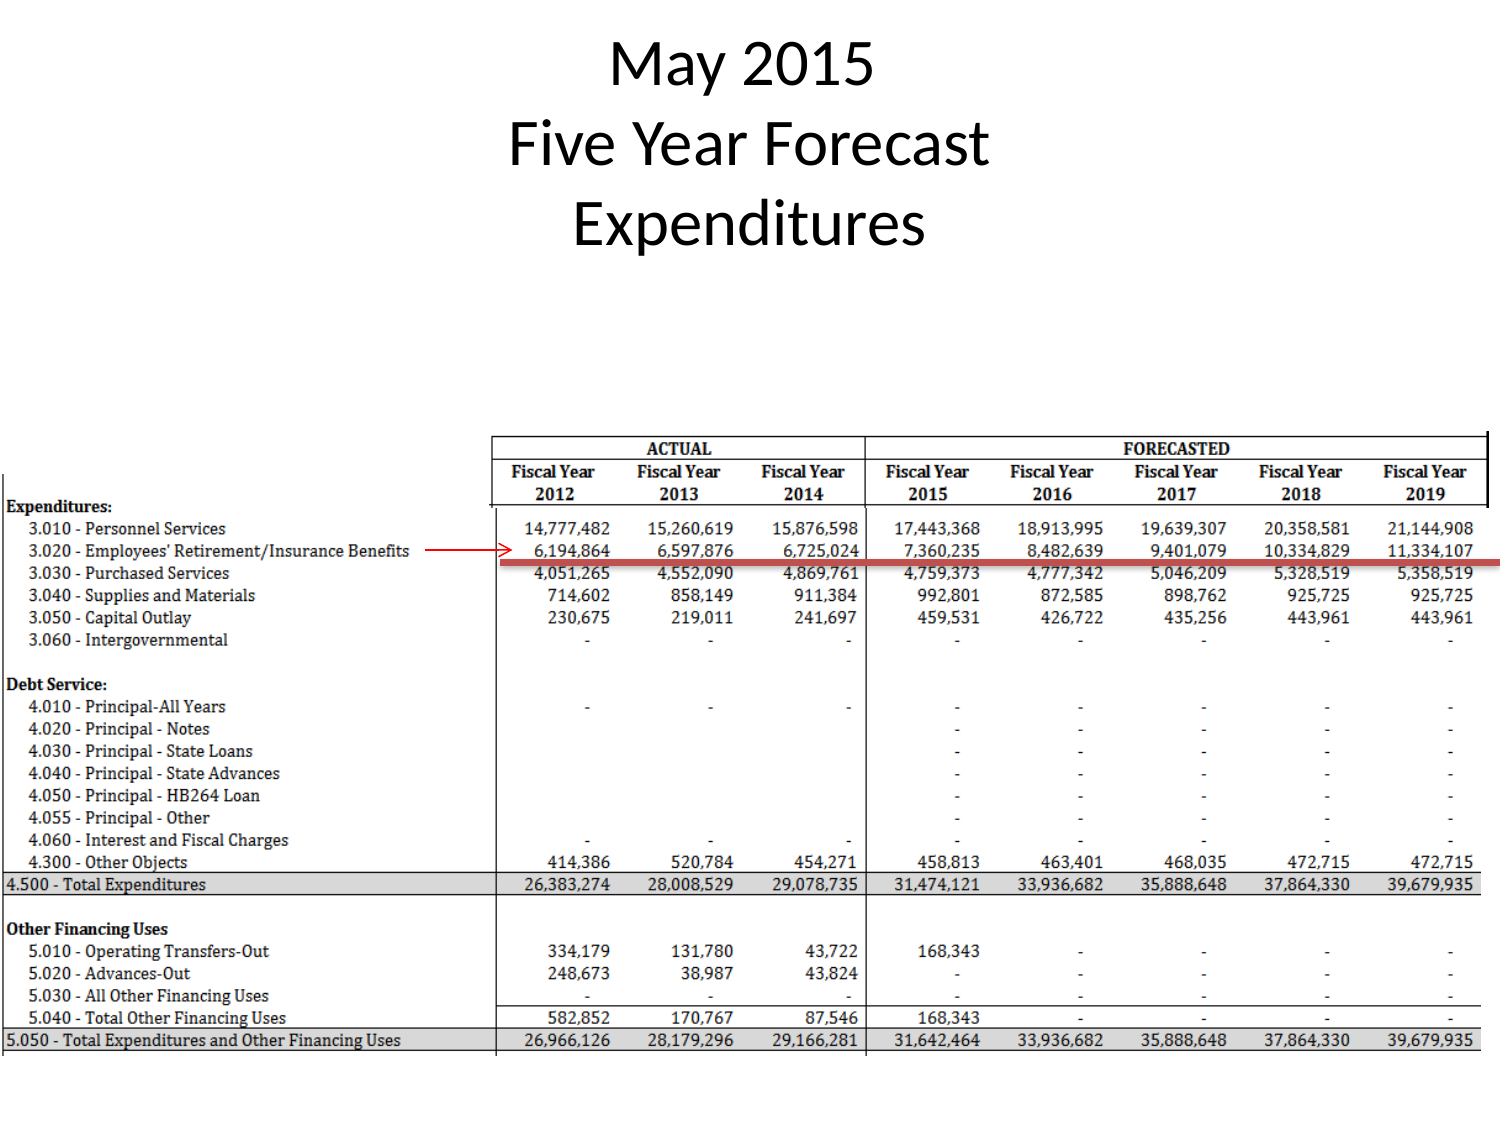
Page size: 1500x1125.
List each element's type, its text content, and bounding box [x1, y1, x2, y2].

picture [0, 431, 1490, 1056]
title May 2015 Five Year Forecast Expenditures [75, 45, 1425, 233]
